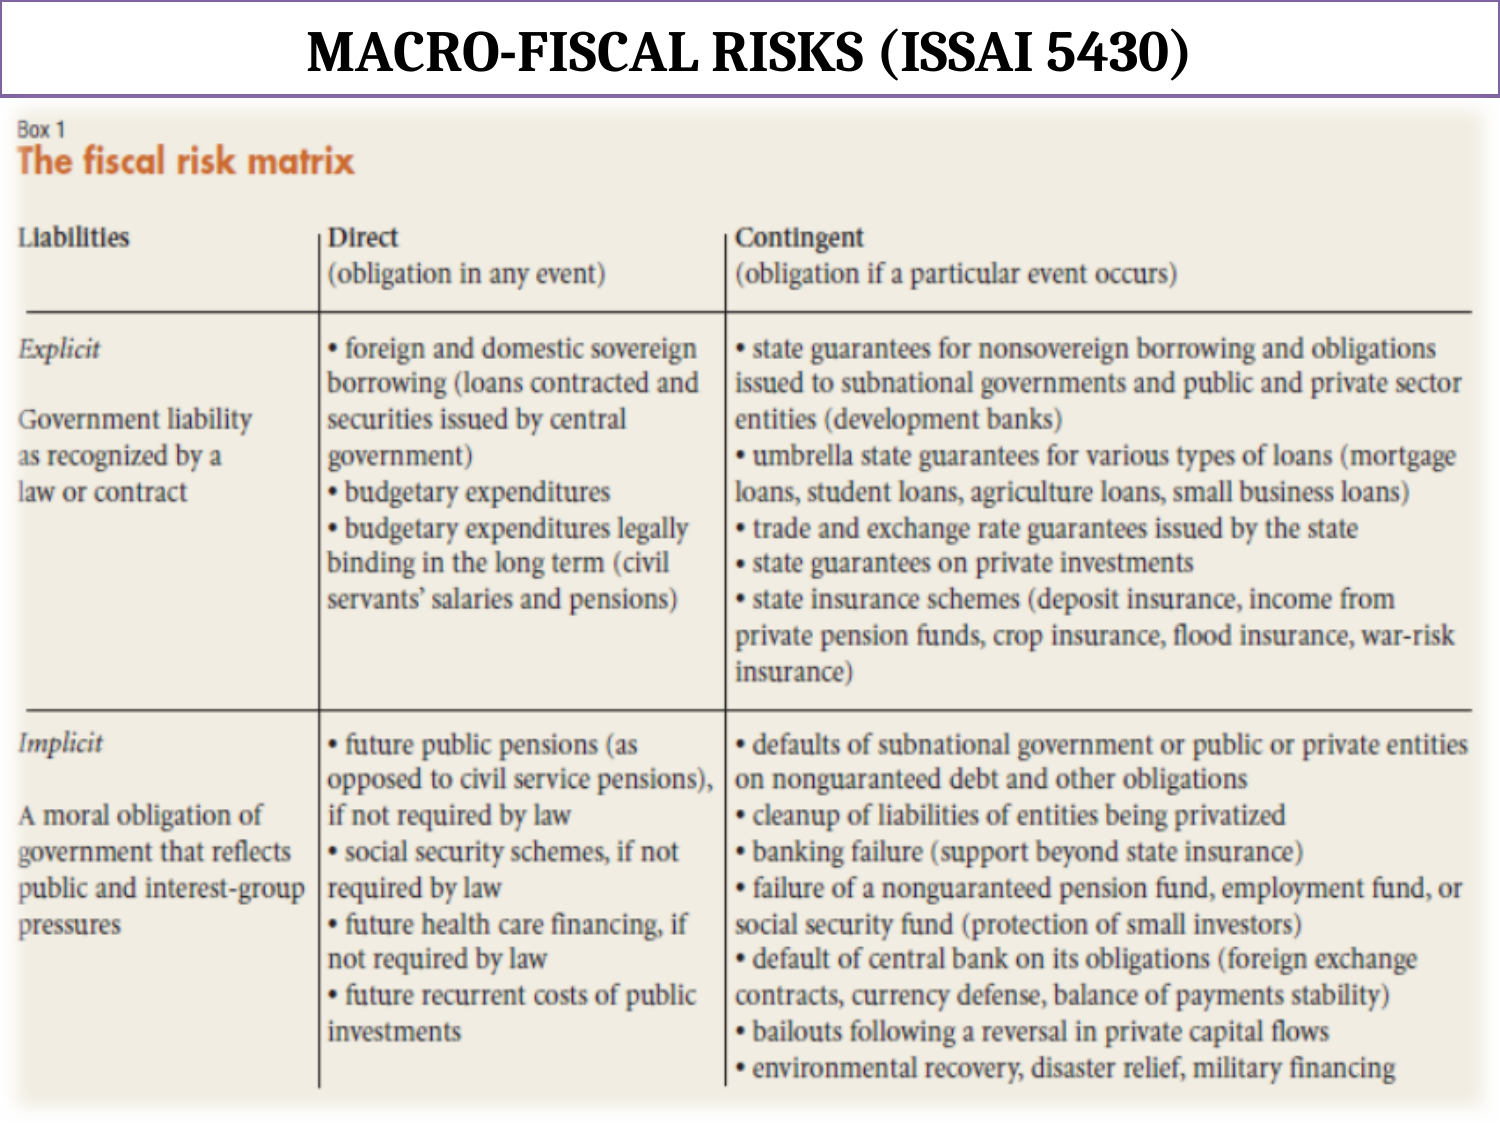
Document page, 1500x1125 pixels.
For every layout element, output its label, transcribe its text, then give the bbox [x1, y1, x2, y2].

title MACRO-FISCAL RISKS (ISSAI 5430) [0, 0, 1500, 93]
picture [0, 93, 1500, 1125]
